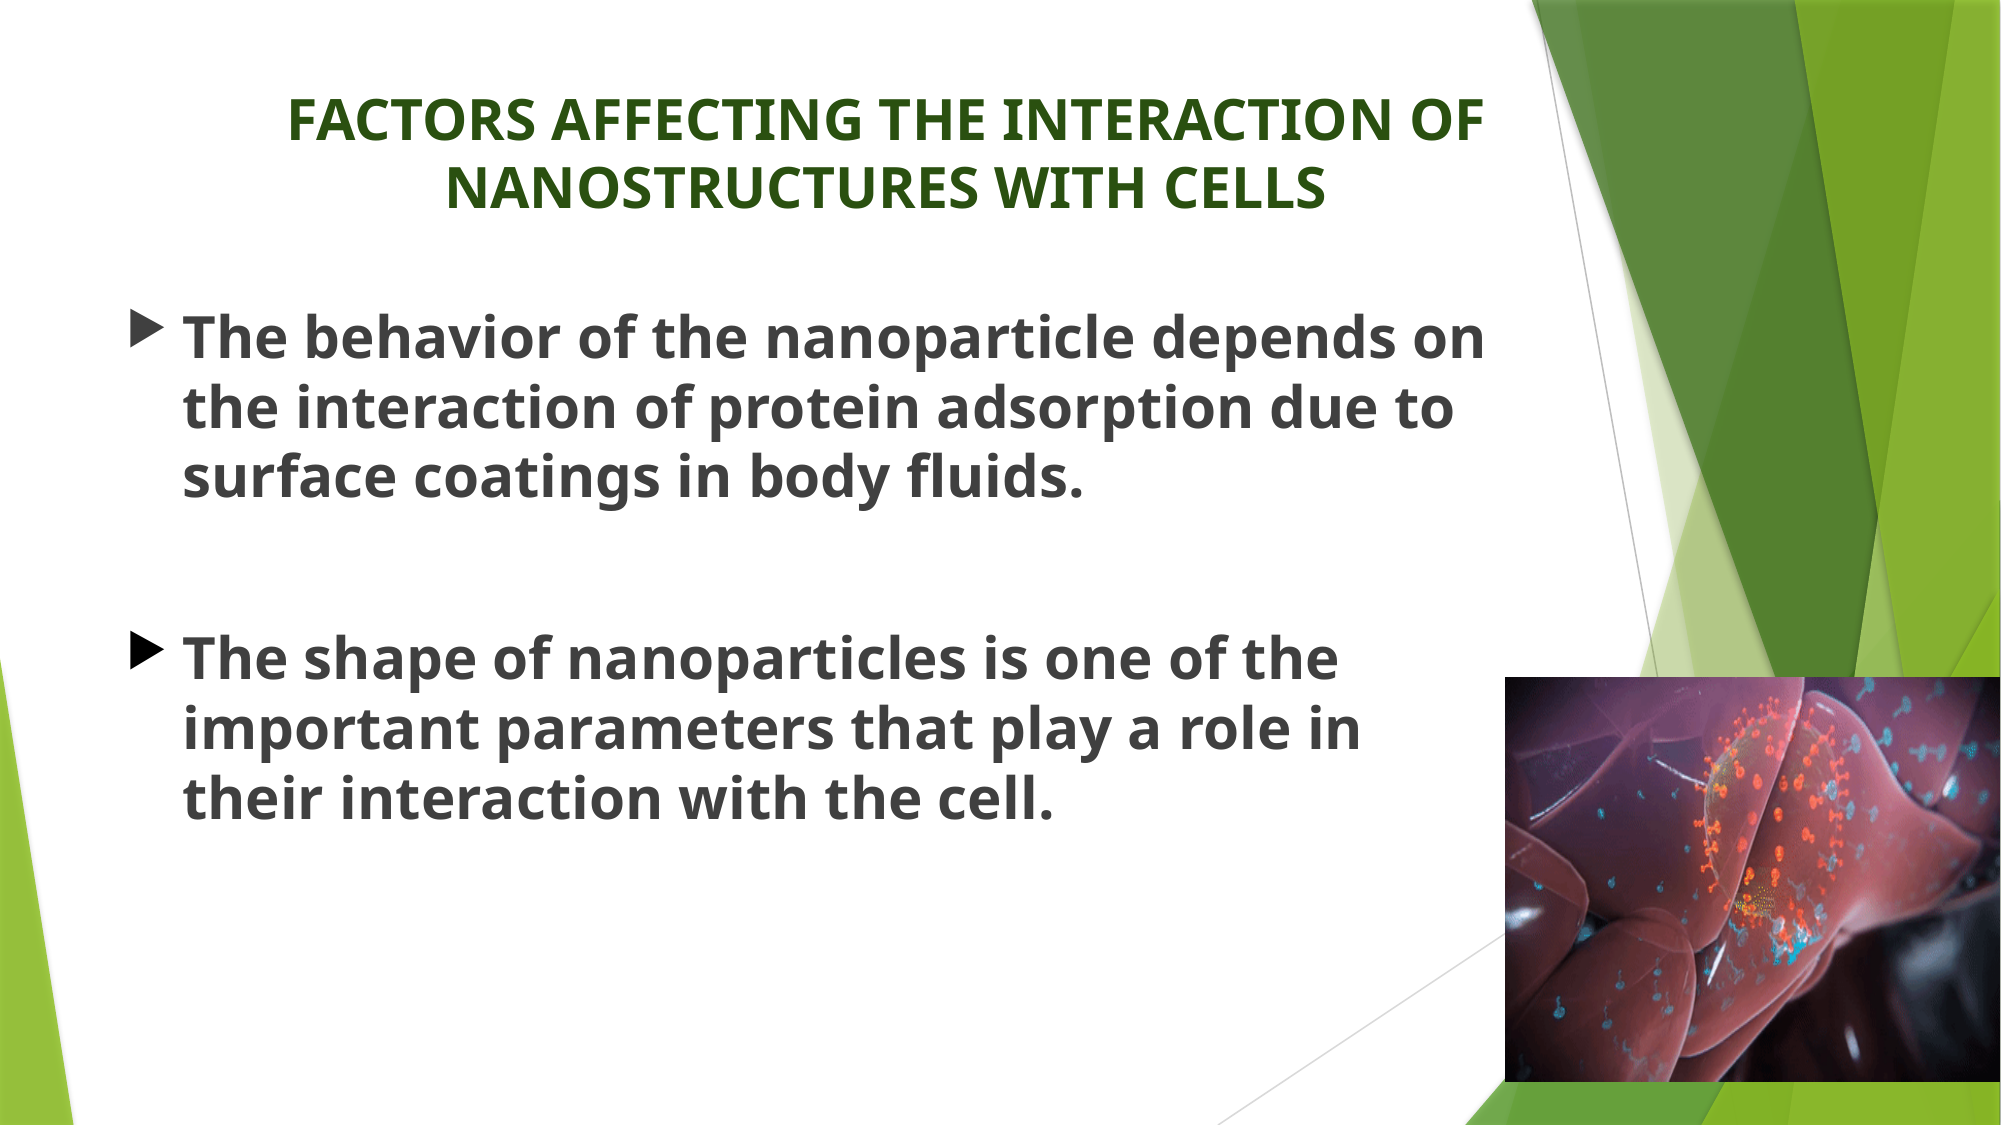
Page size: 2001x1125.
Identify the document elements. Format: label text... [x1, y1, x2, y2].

list The behavior of the nanoparticle depends on the interaction of protein adsorption due to surface coatings in body fluids. The shape of nanoparticles is one of the important parameters that play a role in their interaction with the cell. [111, 292, 1525, 1125]
title FACTORS AFFECTING THE INTERACTION OF NANOSTRUCTURES WITH CELLS [47, 75, 1725, 229]
picture [1504, 677, 2000, 1082]
